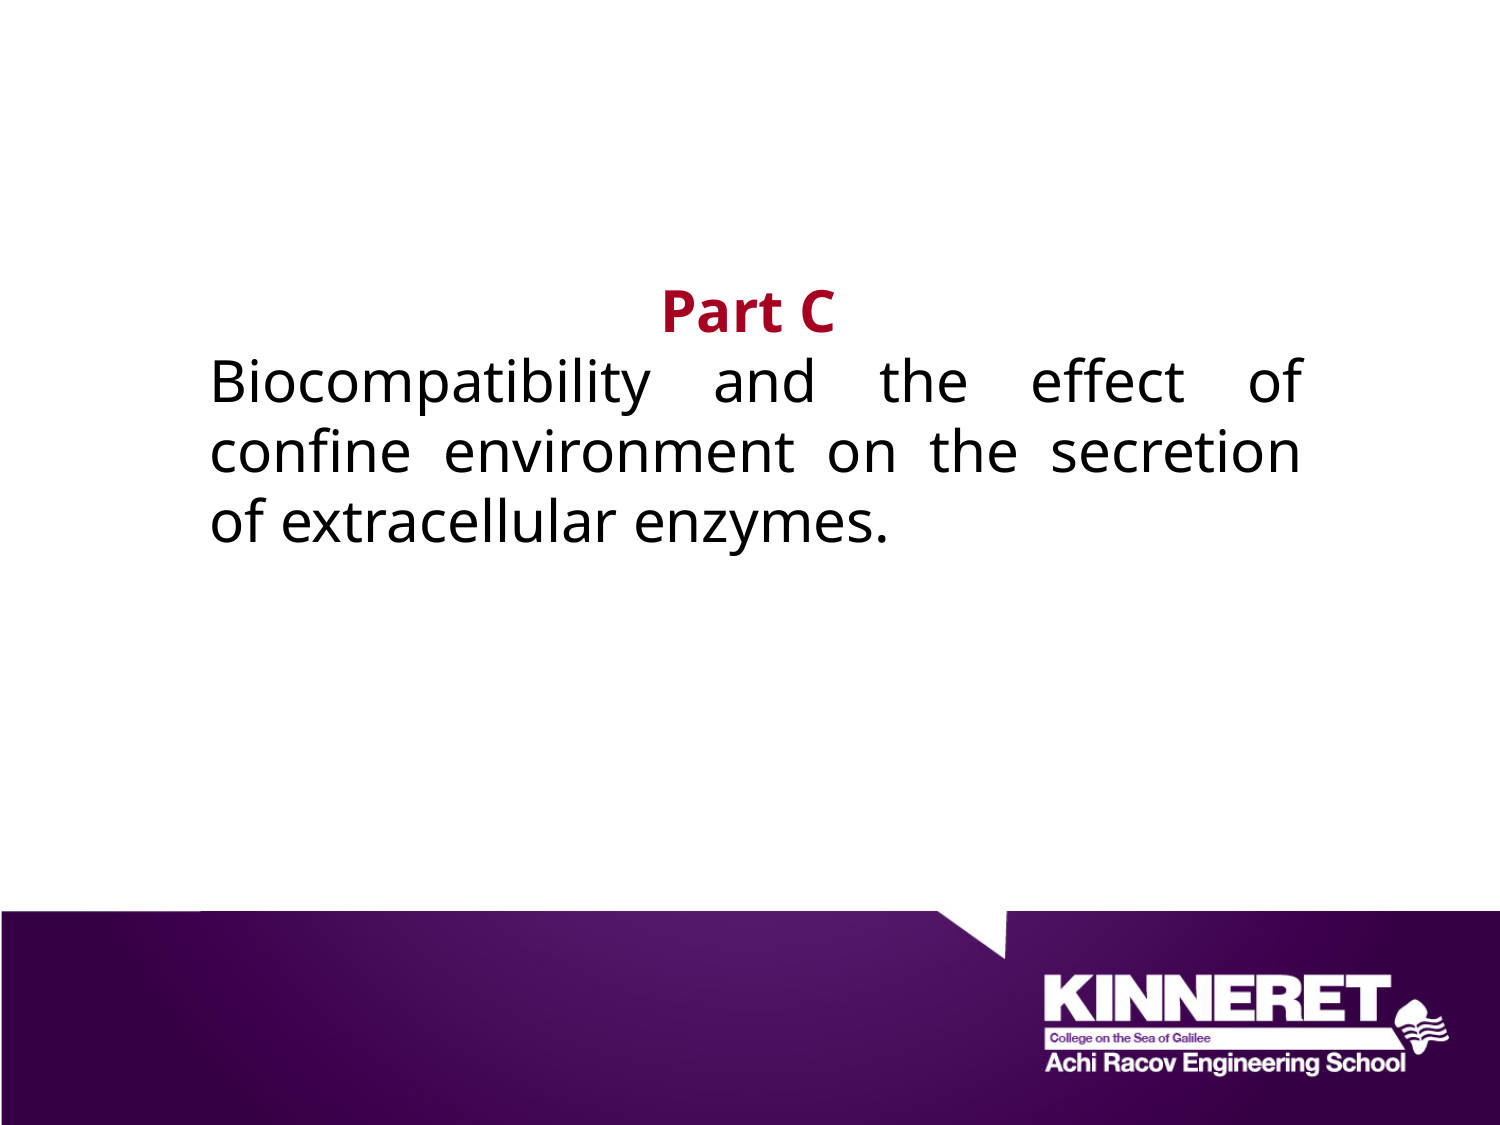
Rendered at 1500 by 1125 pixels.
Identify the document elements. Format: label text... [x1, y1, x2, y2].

text_box Part C Biocompatibility and the effect of confine environment on the secretion of extracellular enzymes. [194, 267, 1317, 562]
picture [1, 0, 1500, 1125]
